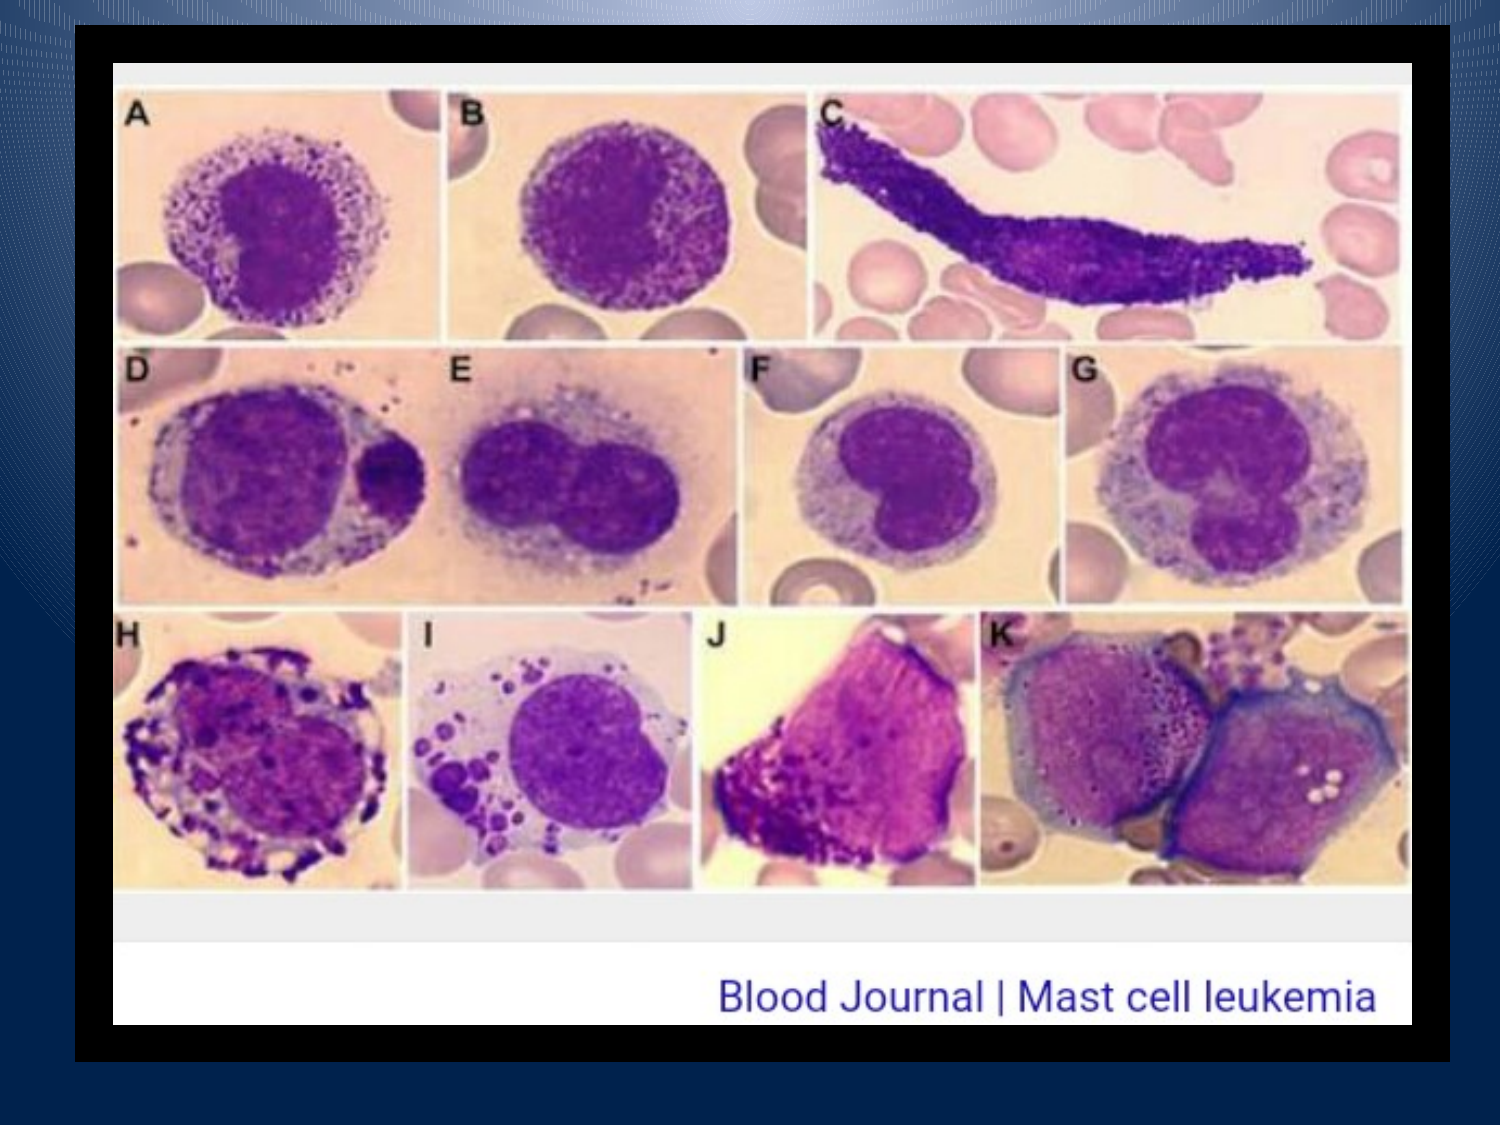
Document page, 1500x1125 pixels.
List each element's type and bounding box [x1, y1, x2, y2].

picture [112, 62, 1413, 1026]
